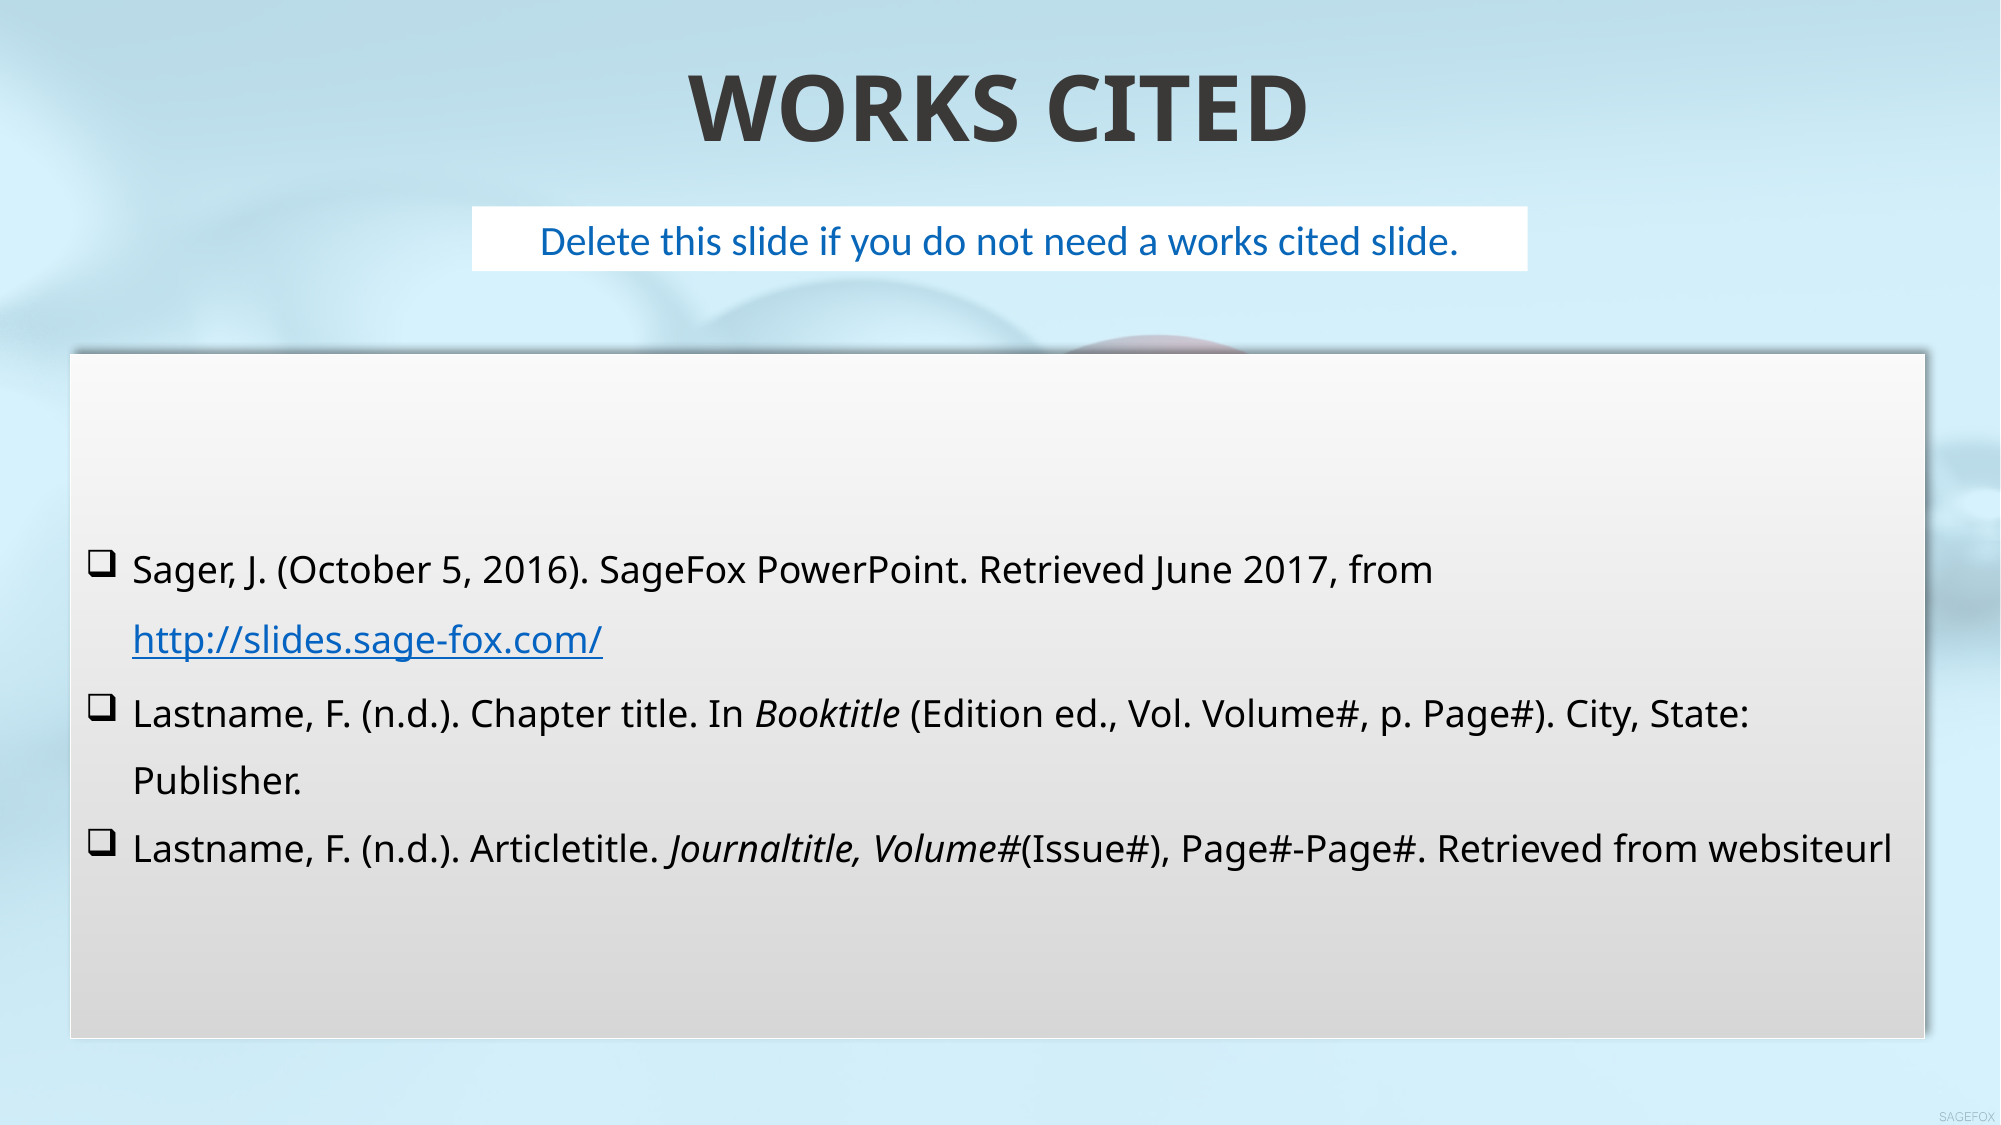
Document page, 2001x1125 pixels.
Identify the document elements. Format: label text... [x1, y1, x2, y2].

text_box Delete this slide if you do not need a works cited slide. [472, 206, 1528, 272]
text_box Sager, J. (October 5, 2016). SageFox PowerPoint. Retrieved June 2017, from http://slides.sage-fox.com/ Lastname, F. (n.d.). Chapter title. In Booktitle (Edition ed., Vol. Volume#, p. Page#). City, State: Publisher. Lastname, F. (n.d.). Articletitle. Journaltitle, Volume#(Issue#), Page#-Page#. Retrieved from websiteurl [70, 354, 1925, 1039]
text_box WORKS CITED [548, 42, 1452, 167]
